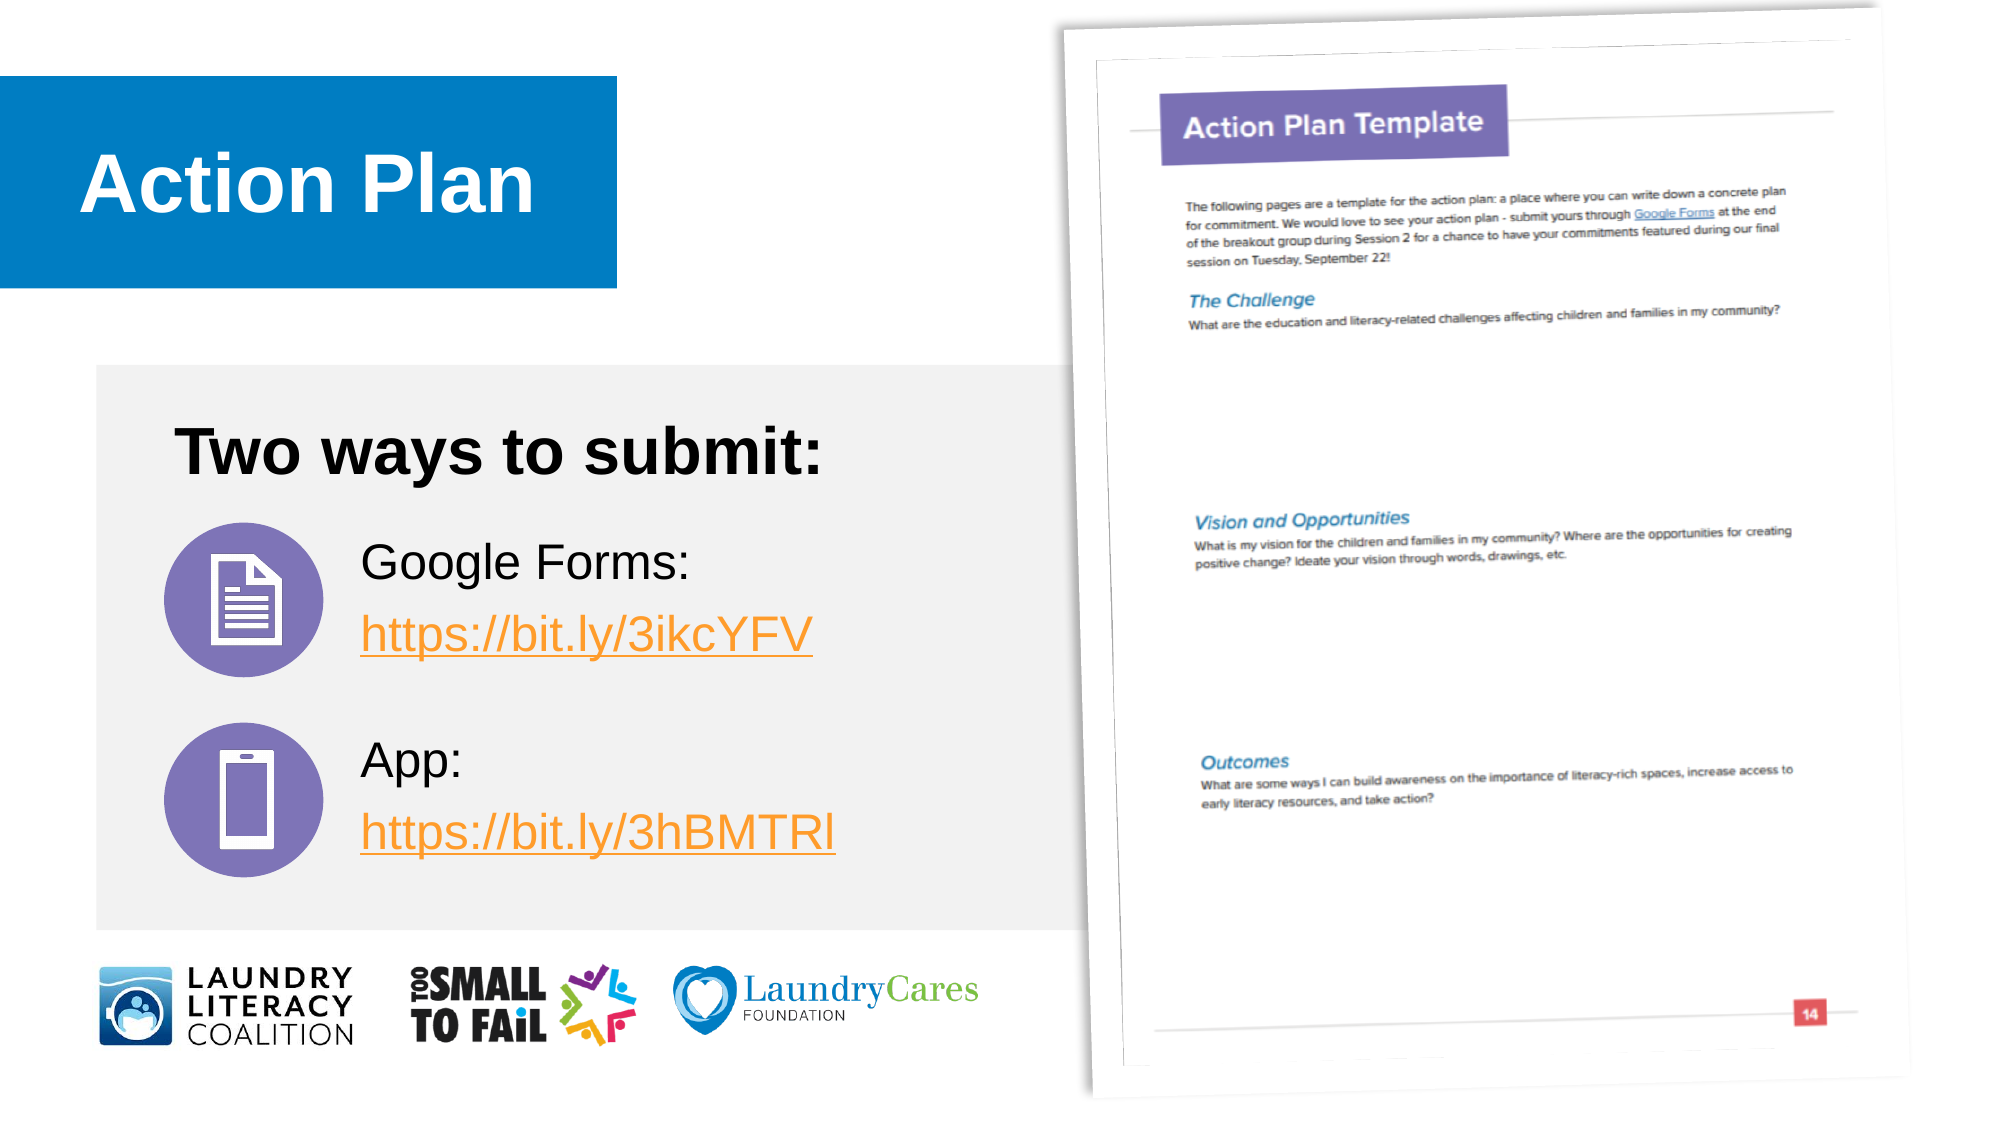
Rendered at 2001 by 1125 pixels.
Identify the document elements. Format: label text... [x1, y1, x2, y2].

text_box [164, 522, 324, 678]
picture [92, 961, 361, 1051]
picture [192, 745, 301, 855]
text_box Action Plan [63, 122, 589, 237]
text_box [301, 746, 324, 854]
picture [410, 963, 637, 1047]
picture [1097, 41, 1877, 1065]
text_box Two ways to submit: [159, 400, 894, 496]
text_box [0, 75, 618, 289]
text_box [164, 722, 300, 878]
text_box Google Forms: https://bit.ly/3ikcYFV App: https://bit.ly/3hBMTRl [345, 439, 1109, 868]
picture [192, 545, 301, 654]
picture [664, 959, 987, 1041]
text_box [96, 364, 1075, 931]
